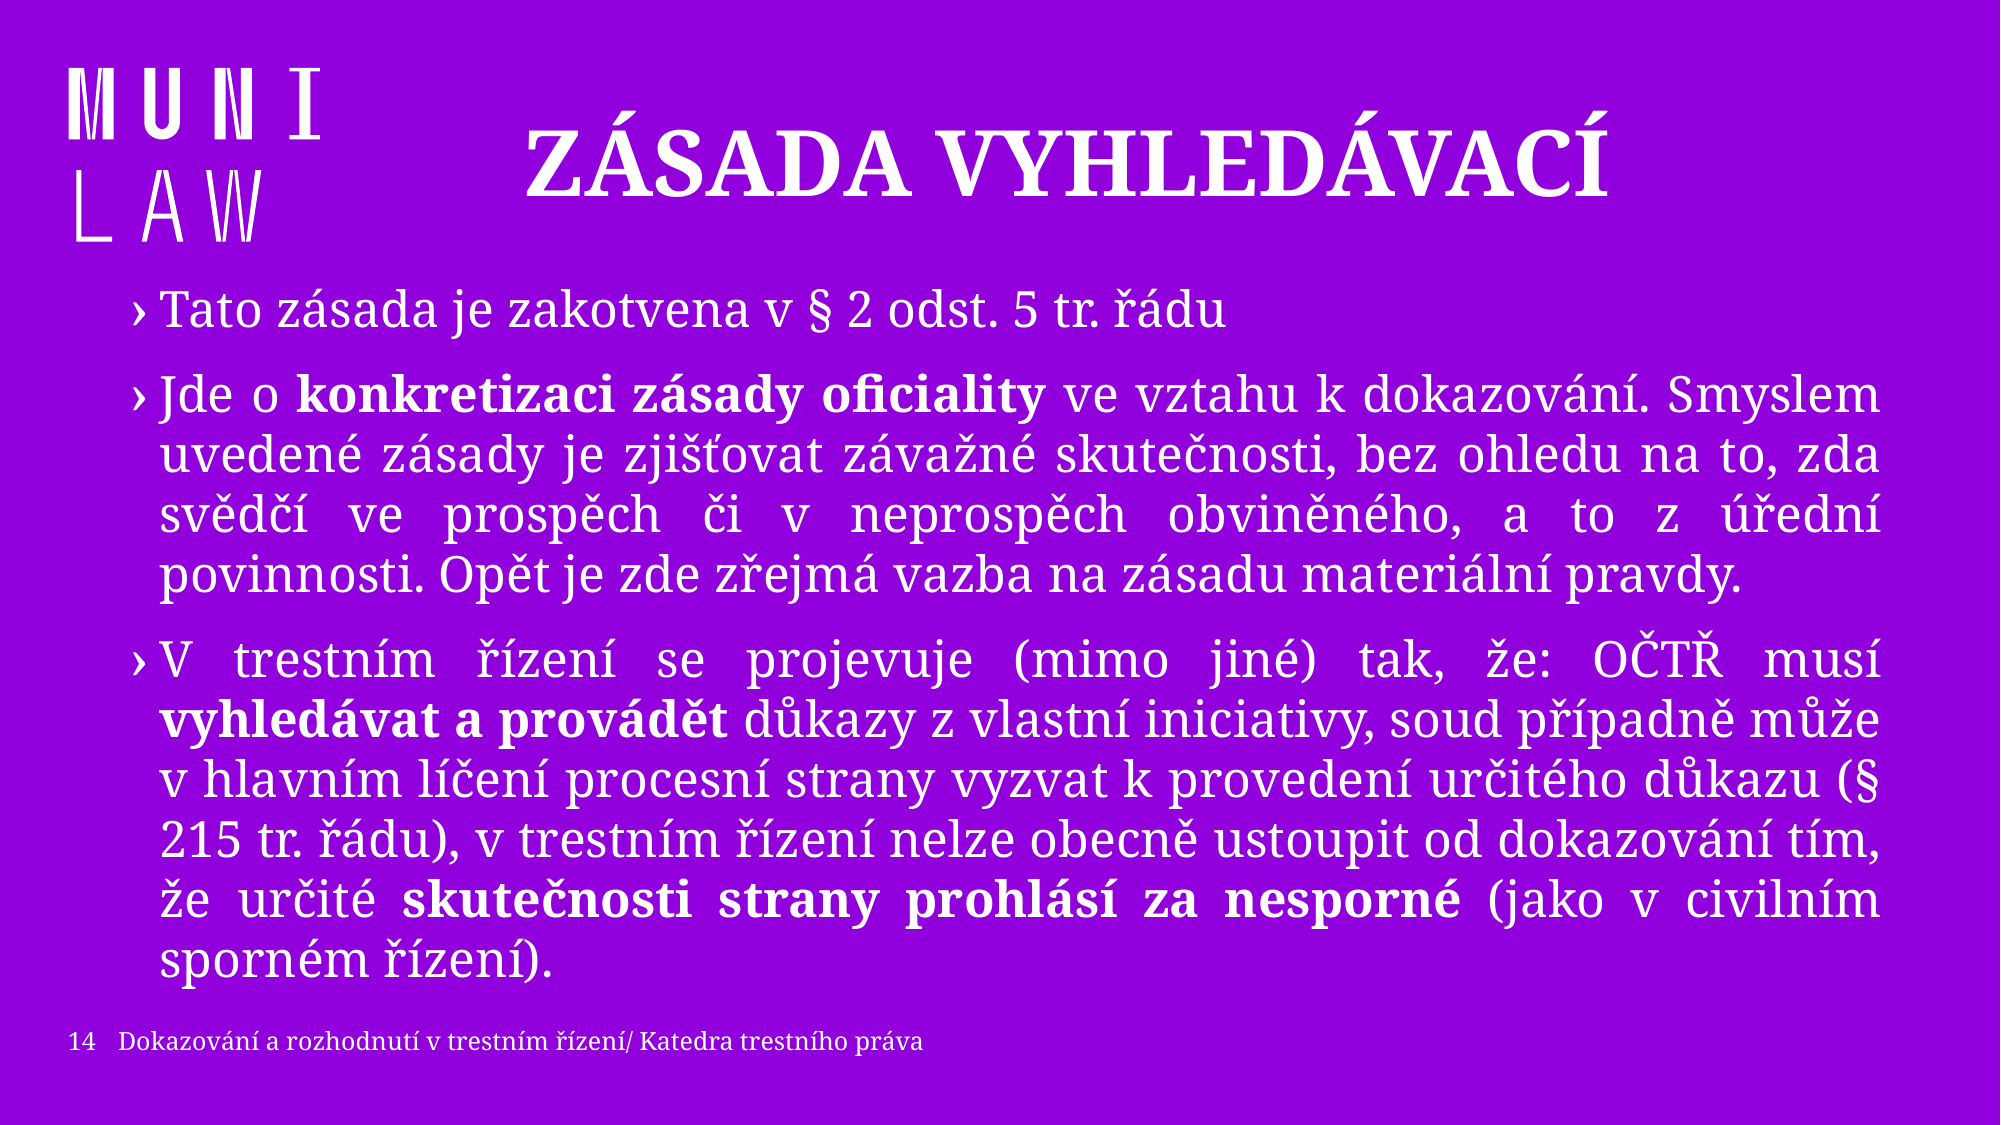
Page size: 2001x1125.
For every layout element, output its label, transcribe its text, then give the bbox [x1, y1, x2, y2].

title Zásada Vyhledávací [372, 67, 1763, 277]
footer Dokazování a rozhodnutí v trestním řízení/ Katedra trestního práva [118, 1022, 1418, 1063]
slide_number 14 [67, 1021, 110, 1063]
list Tato zásada je zakotvena v § 2 odst. 5 tr. řádu Jde o konkretizaci zásady oficiality ve vztahu k dokazování. Smyslem uvedené zásady je zjišťovat závažné skutečnosti, bez ohledu na to, zda svědčí ve prospěch či v neprospěch obviněného, a to z úřední povinnosti. Opět je zde zřejmá vazba na zásadu materiální pravdy. V trestním řízení se projevuje (mimo jiné) tak, že: OČTŘ musí vyhledávat a provádět důkazy z vlastní iniciativy, soud případně může v hlavním líčení procesní strany vyzvat k provedení určitého důkazu (§ 215 tr. řádu), v trestním řízení nelze obecně ustoupit od dokazování tím, že určité skutečnosti strany prohlásí za nesporné (jako v civilním sporném řízení). [118, 277, 1883, 1022]
